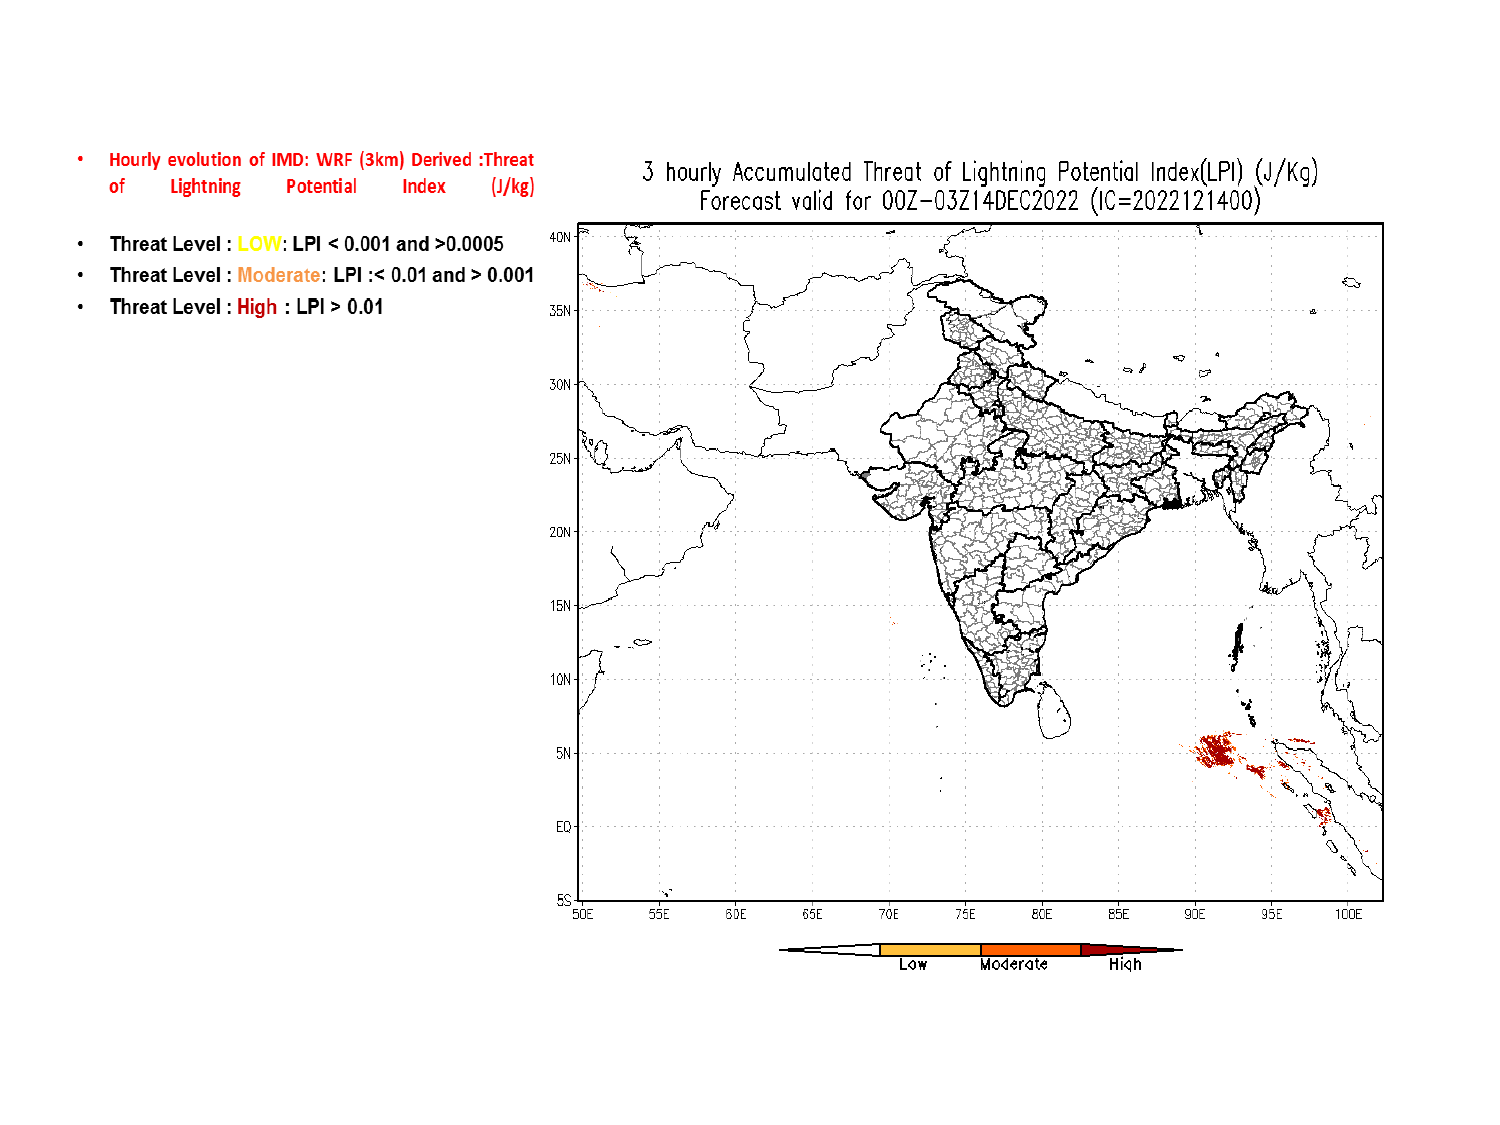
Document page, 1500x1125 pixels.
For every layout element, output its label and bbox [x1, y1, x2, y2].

picture [74, 149, 1426, 976]
